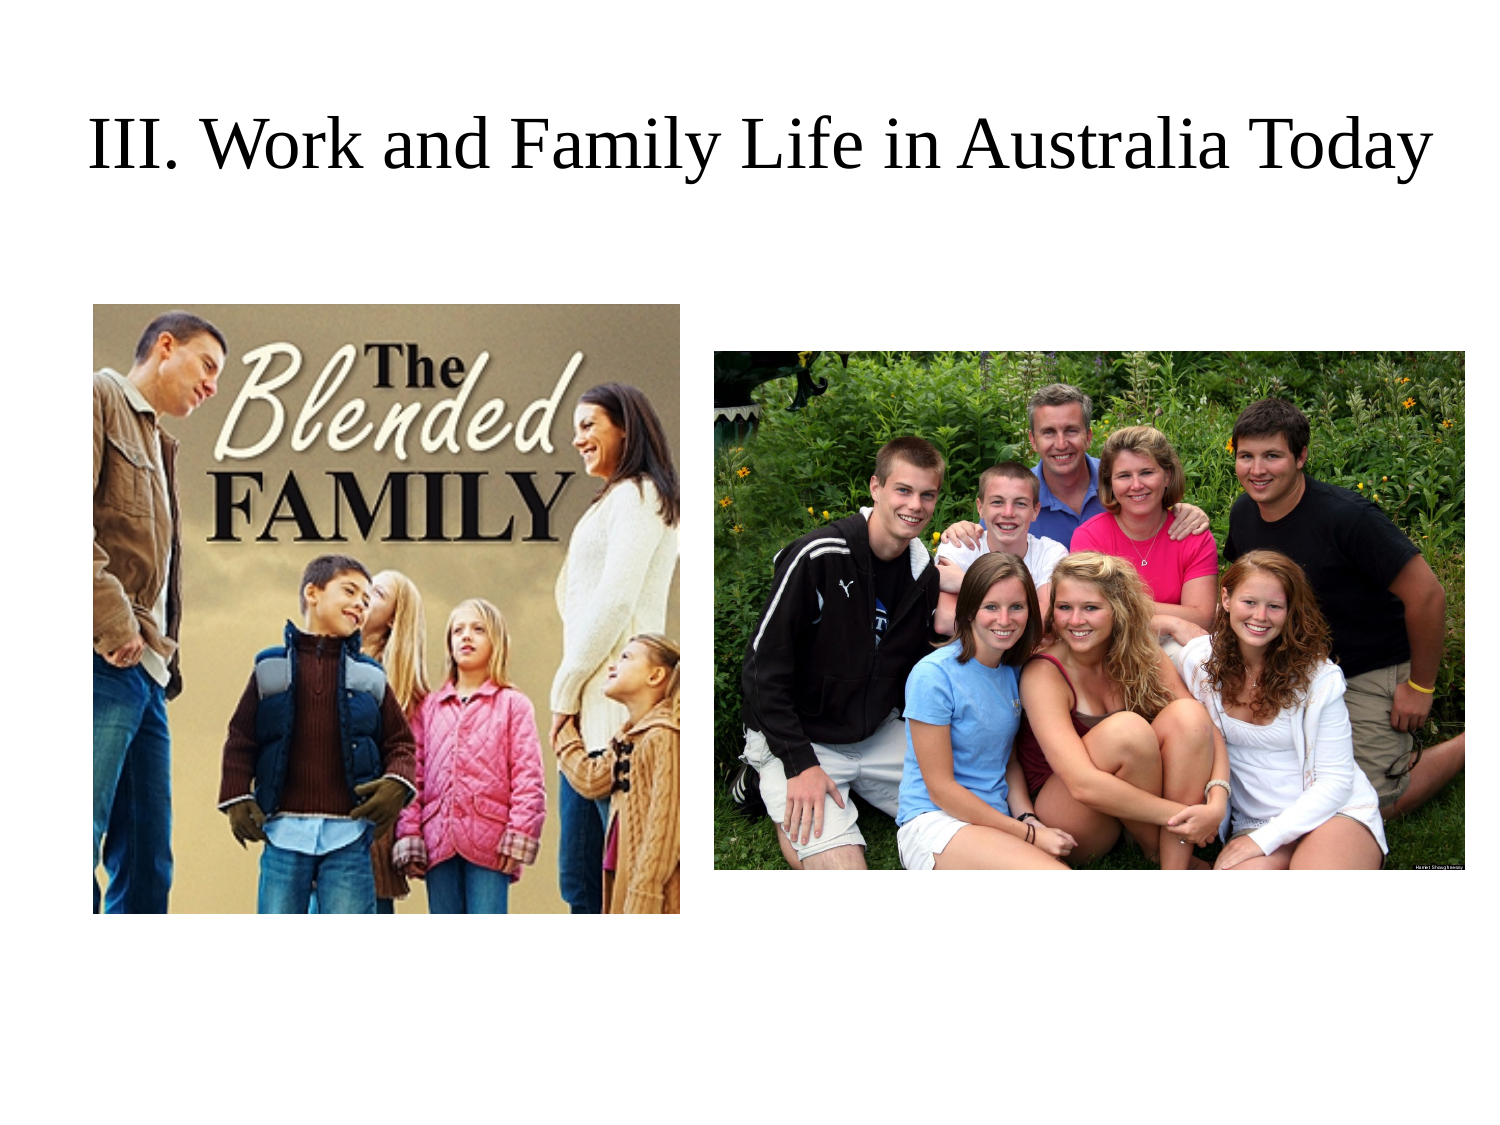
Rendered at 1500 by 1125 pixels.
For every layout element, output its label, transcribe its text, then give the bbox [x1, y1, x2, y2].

title III. Work and Family Life in Australia Today [58, 45, 1465, 233]
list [714, 351, 1466, 871]
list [93, 304, 680, 915]
